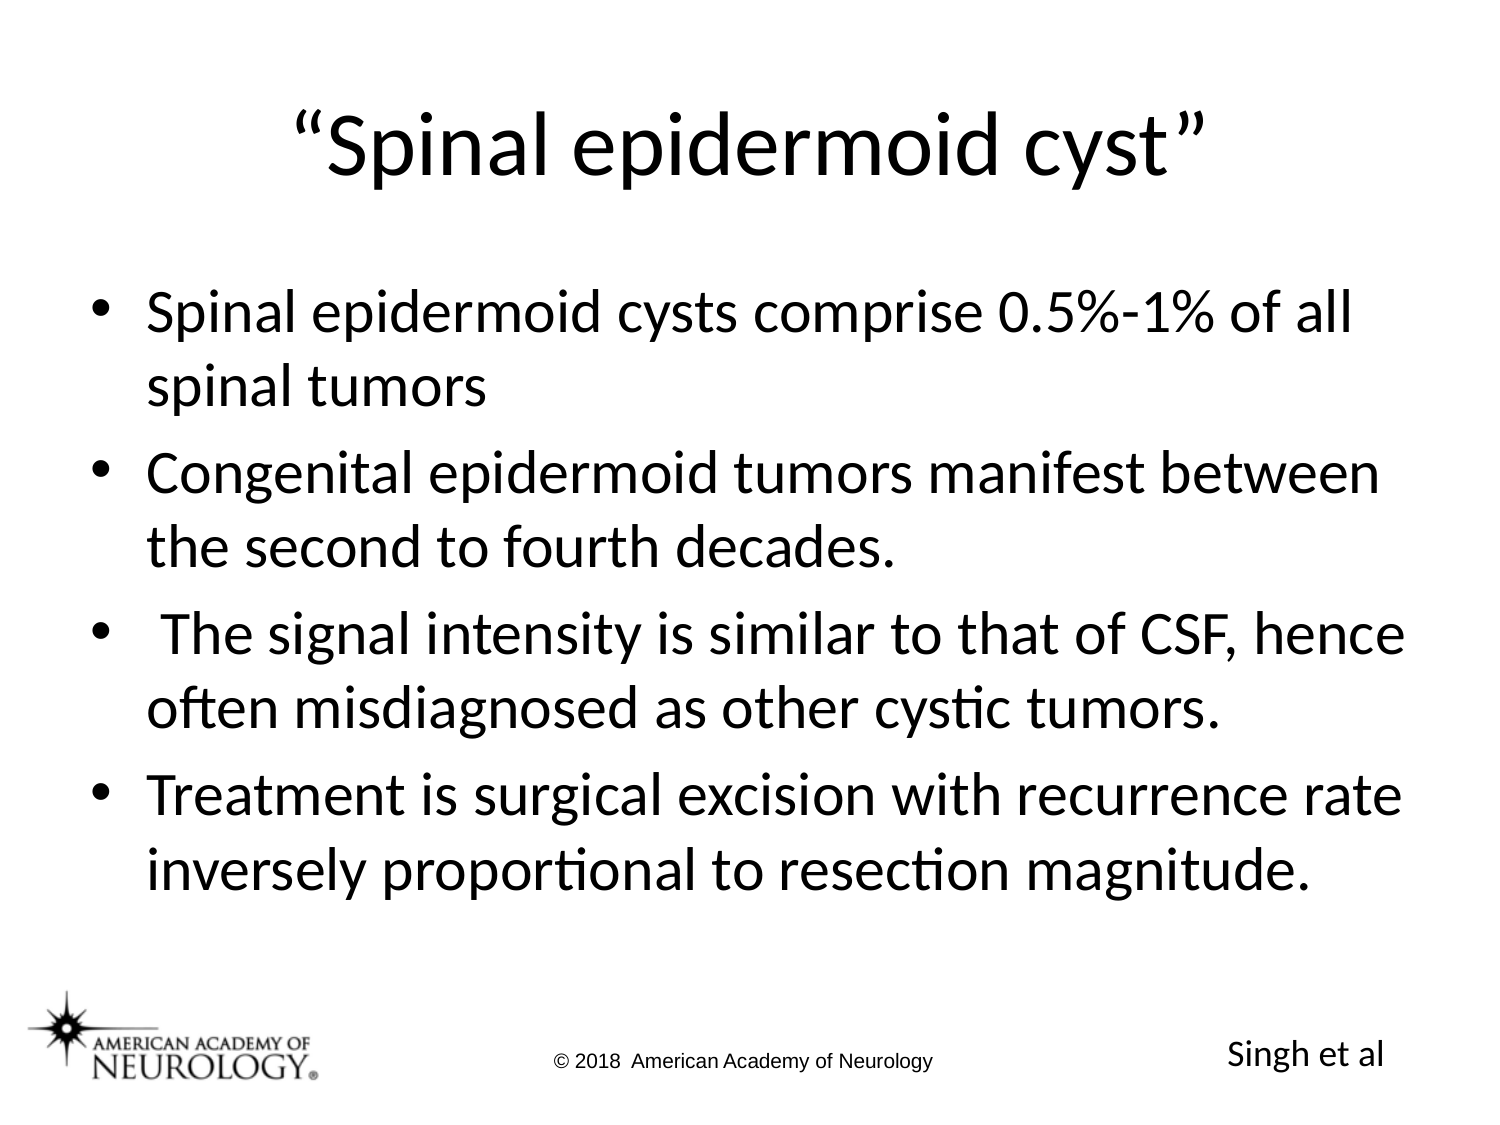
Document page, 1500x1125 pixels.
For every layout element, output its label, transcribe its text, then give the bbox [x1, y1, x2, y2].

list Spinal epidermoid cysts comprise 0.5%-1% of all spinal tumors Congenital epidermoid tumors manifest between the second to fourth decades. The signal intensity is similar to that of CSF, hence often misdiagnosed as other cystic tumors. Treatment is surgical excision with recurrence rate inversely proportional to resection magnitude. [75, 262, 1425, 1005]
picture [24, 987, 320, 1083]
text_box Singh et al [1212, 1021, 1450, 1082]
title “Spinal epidermoid cyst” [75, 45, 1425, 233]
text_box © 2018 American Academy of Neurology [553, 1047, 971, 1090]
